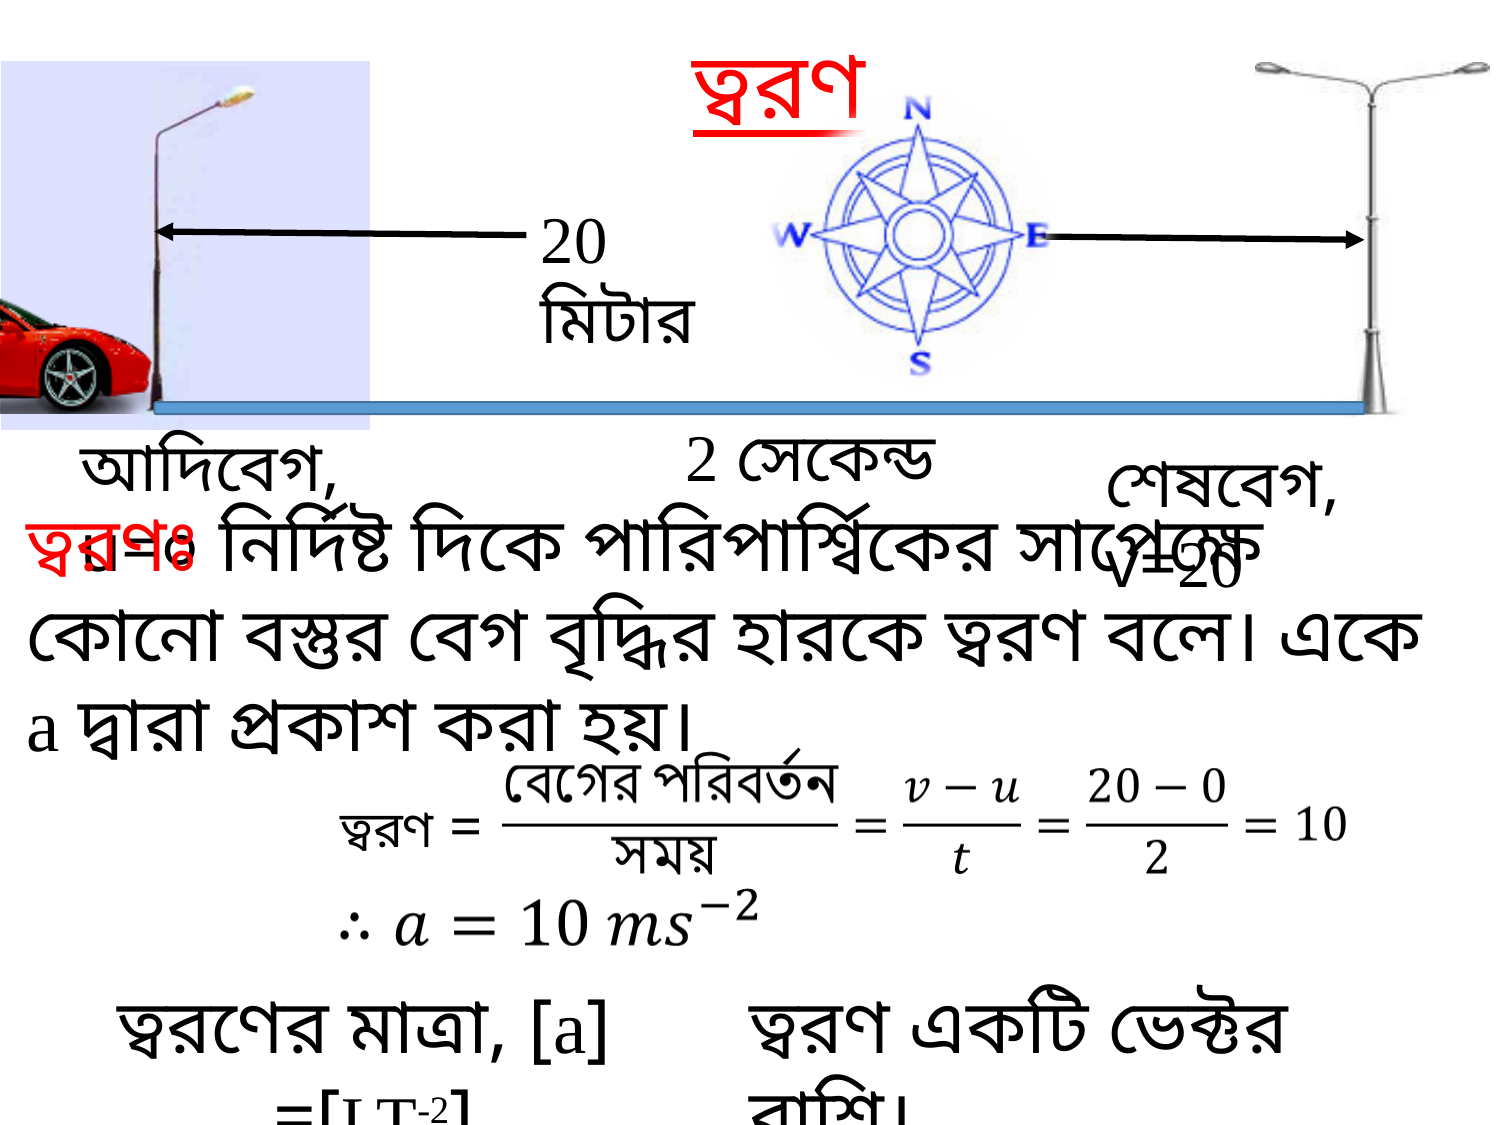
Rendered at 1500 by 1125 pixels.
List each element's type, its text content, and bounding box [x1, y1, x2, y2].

picture [1255, 62, 1490, 418]
text_box [408, 740, 1454, 876]
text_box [1072, 189, 1365, 286]
picture [0, 61, 371, 431]
text_box [376, 402, 1250, 415]
text_box ত্বরণঃ নির্দিষ্ট দিকে পারিপার্শ্বিকের সাপেক্ষে কোনো বস্তুর বেগ বৃদ্ধির হারকে ত্বরণ বলে। একে a দ্বারা প্রকাশ করা হয়। [0, 524, 1492, 739]
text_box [154, 189, 755, 286]
text_box ত্বরণ = [325, 782, 408, 867]
text_box আদিবেগ, u=০ [65, 417, 419, 524]
picture [760, 85, 1068, 388]
text_box 2 সেকেন্ড [670, 407, 965, 502]
text_box [303, 884, 796, 966]
text_box শেষবেগ, v=20 [1090, 433, 1478, 532]
text_box ত্বরণের মাত্রা, [a] =[LT-2] [24, 971, 724, 1125]
text_box ত্বরণ [678, 19, 885, 187]
text_box ত্বরণ একটি ভেক্টর রাশি। [734, 971, 1340, 1125]
